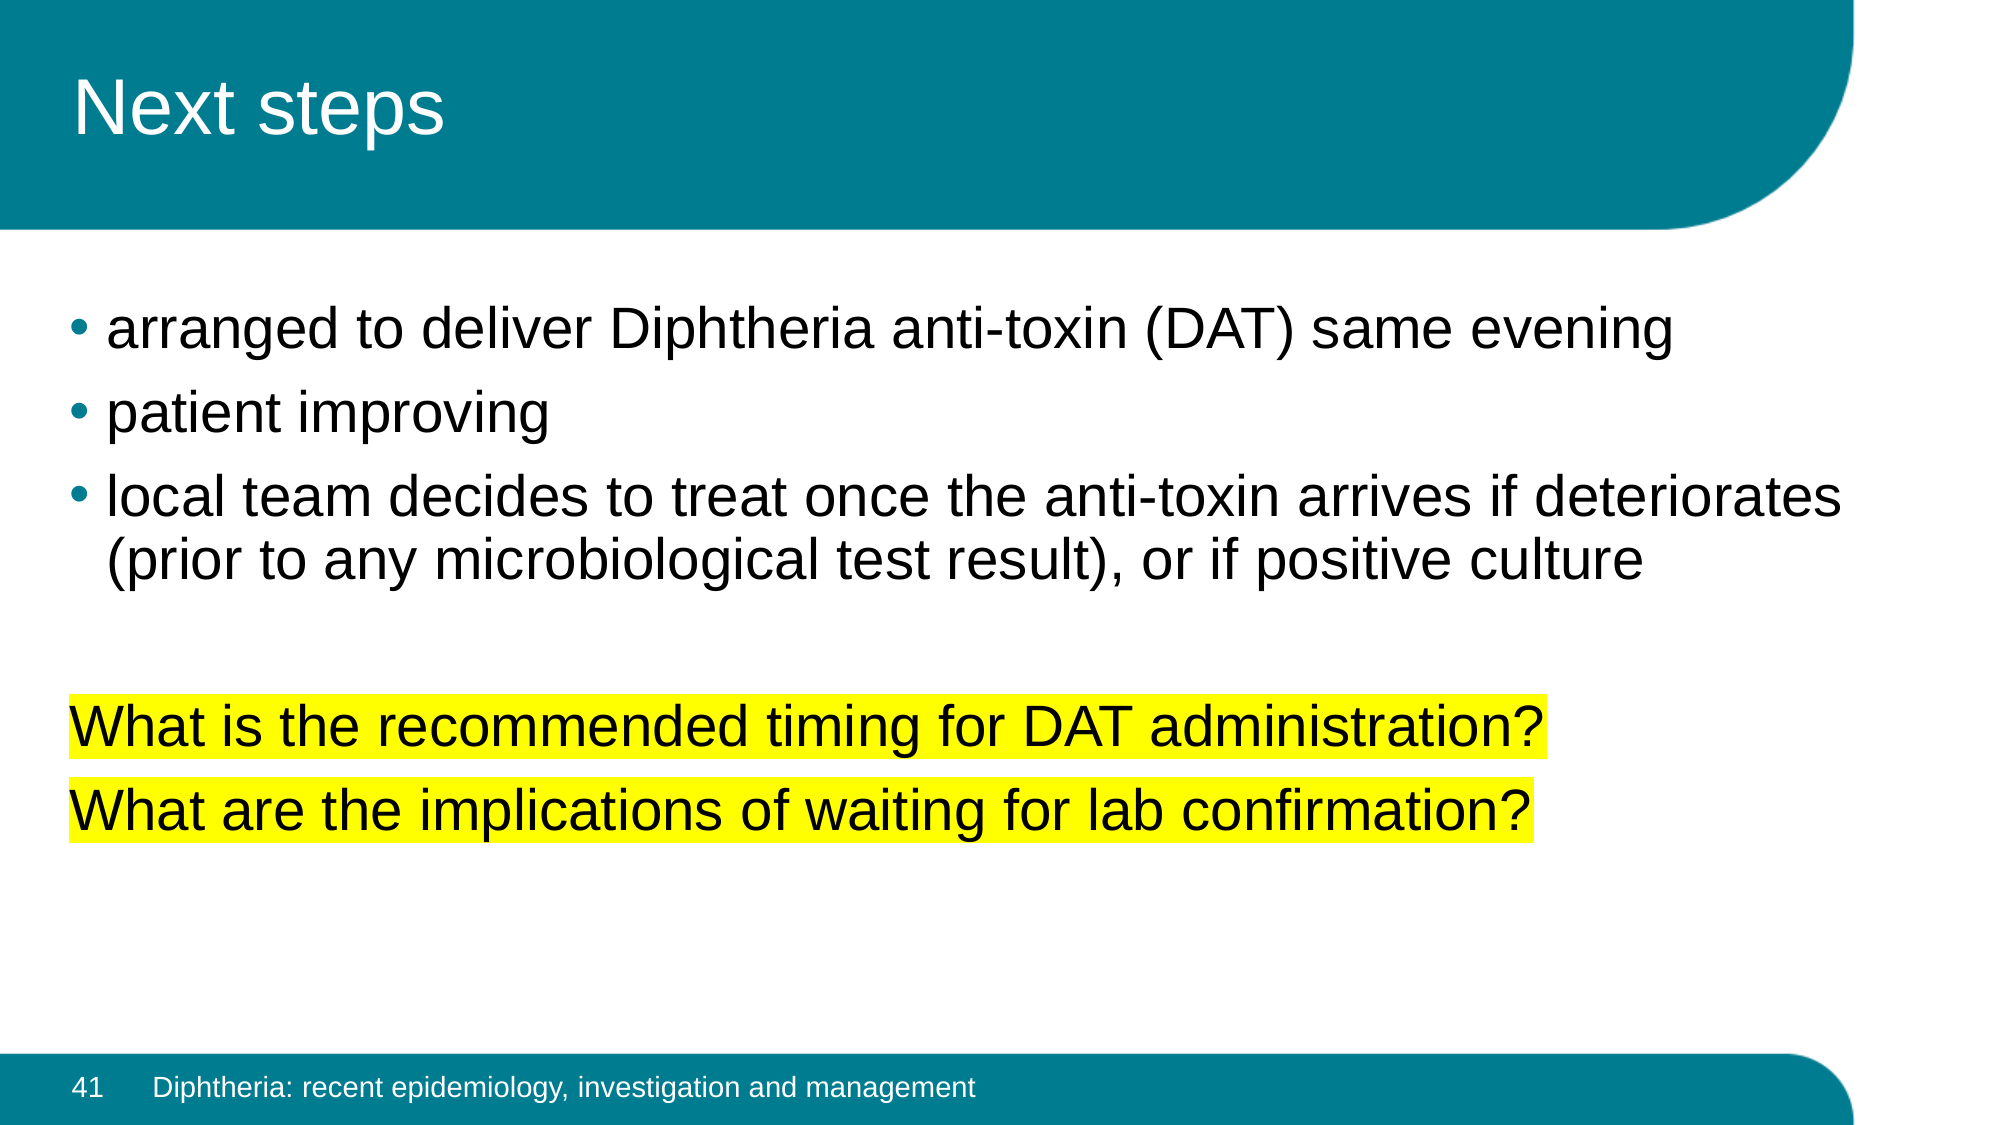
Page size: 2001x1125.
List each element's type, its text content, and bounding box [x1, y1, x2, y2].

footer Diphtheria: recent epidemiology, investigation and management [137, 1056, 1780, 1116]
slide_number 41 [21, 1056, 120, 1117]
title Next steps [57, 58, 544, 185]
list arranged to deliver Diphtheria anti-toxin (DAT) same evening patient improving local team decides to treat once the anti-toxin arrives if deteriorates (prior to any microbiological test result), or if positive culture What is the recommended timing for DAT administration? What are the implications of waiting for lab confirmation? [54, 291, 1879, 899]
